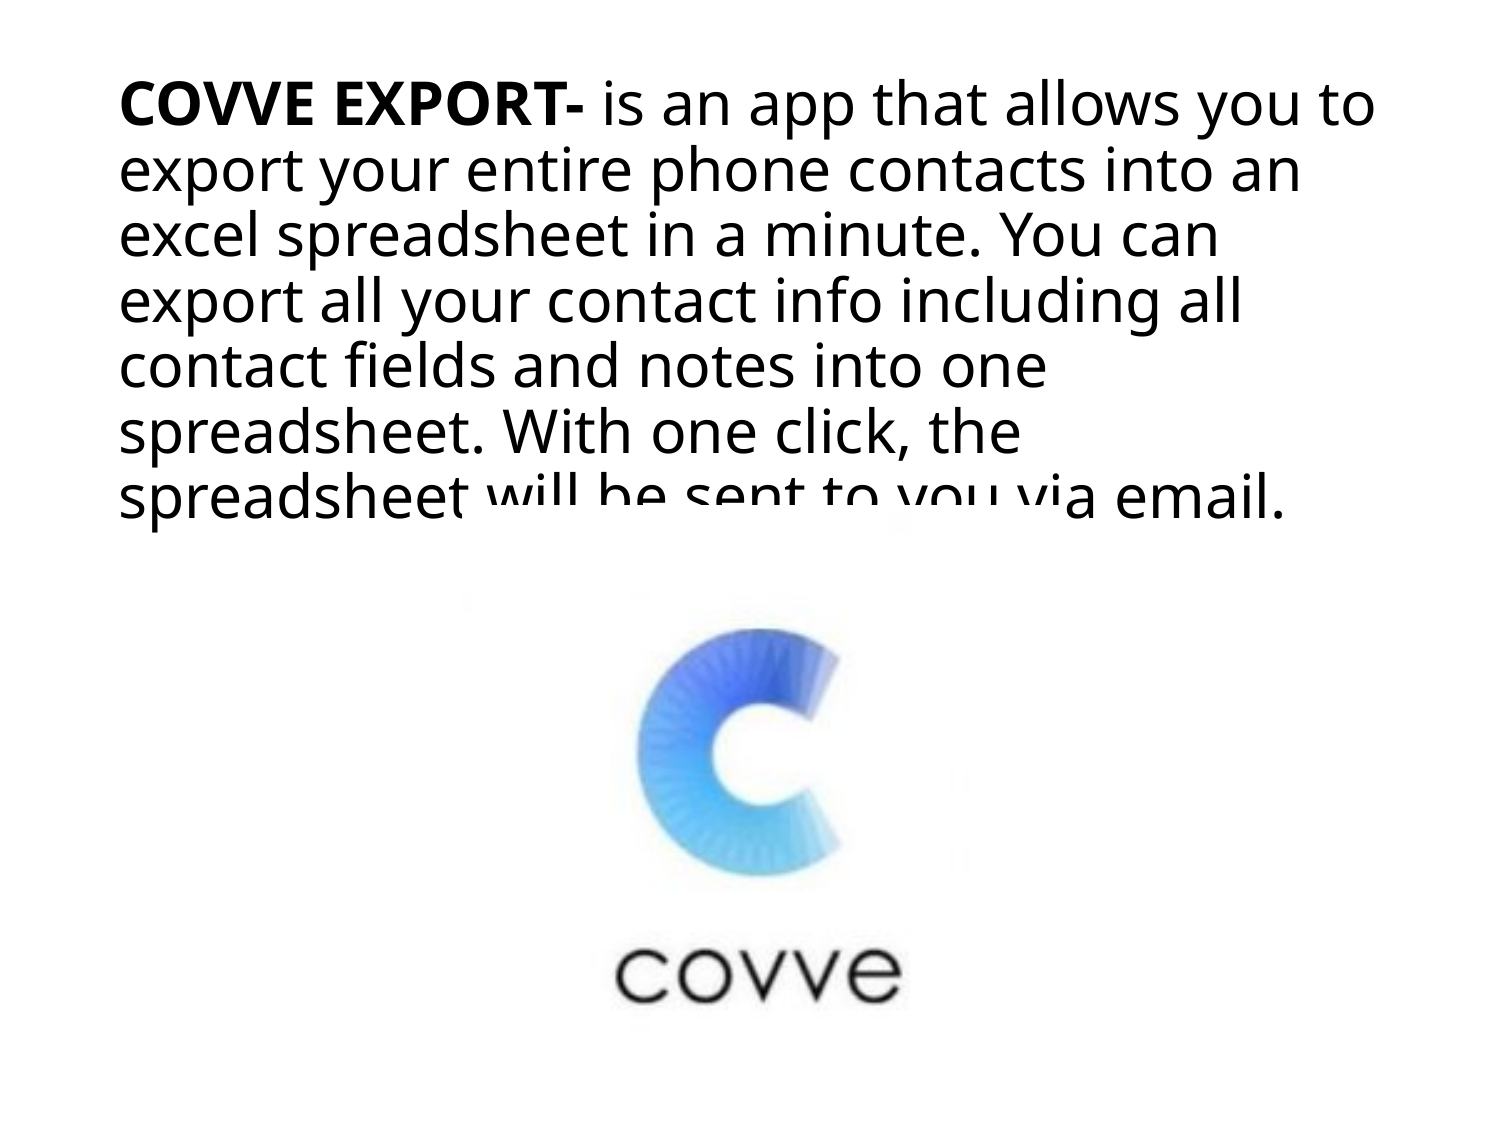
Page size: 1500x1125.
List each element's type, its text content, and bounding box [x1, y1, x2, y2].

title COVVE EXPORT- is an app that allows you to export your entire phone contacts into an excel spreadsheet in a minute. You can export all your contact info including all contact fields and notes into one spreadsheet. With one click, the spreadsheet will be sent to you via email. [103, 59, 1397, 684]
picture [462, 505, 1065, 1103]
